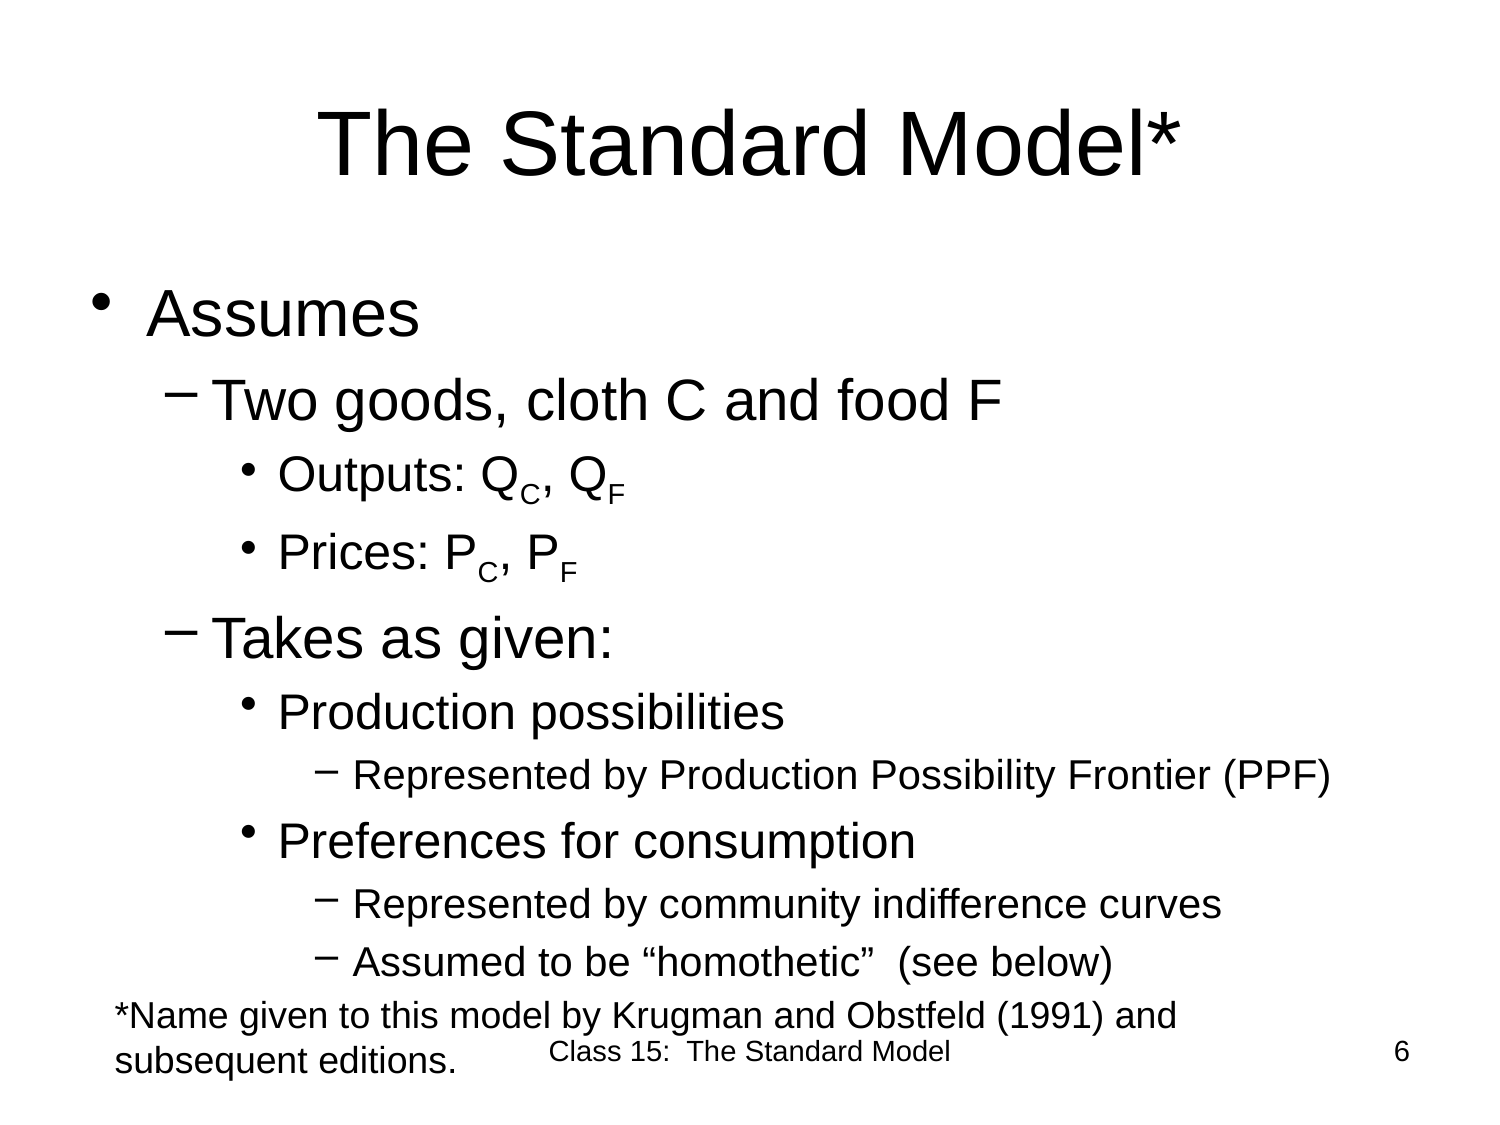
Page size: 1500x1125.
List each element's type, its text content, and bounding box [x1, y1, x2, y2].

text_box *Name given to this model by Krugman and Obstfeld (1991) and subsequent editions. [99, 983, 1242, 1088]
footer Class 15: The Standard Model [512, 1024, 988, 1103]
title The Standard Model* [74, 44, 1426, 233]
slide_number 6 [1074, 1024, 1426, 1103]
list Assumes Two goods, cloth C and food F Outputs: QC, QF Prices: PC, PF Takes as given: Production possibilities Represented by Production Possibility Frontier (PPF) Preferences for consumption Represented by community indifference curves Assumed to be “homothetic” (see below) [74, 262, 1426, 1006]
